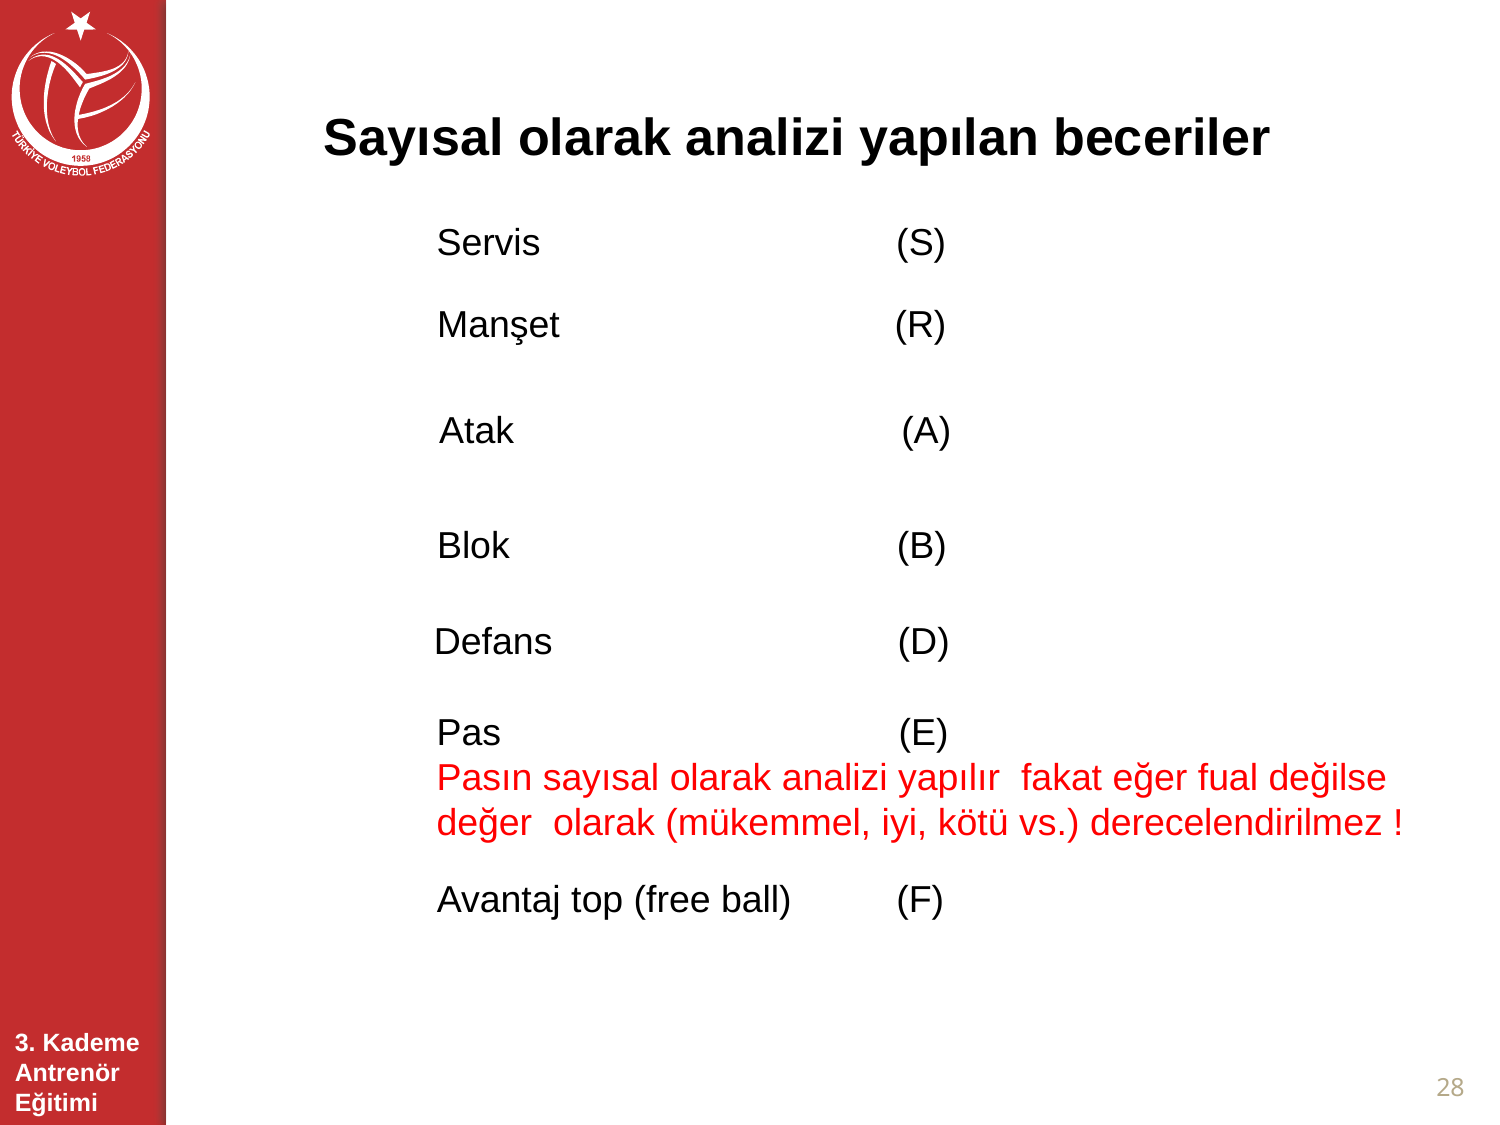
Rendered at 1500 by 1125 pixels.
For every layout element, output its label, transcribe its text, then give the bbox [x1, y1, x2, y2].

text_box Servis (S) [421, 210, 1032, 271]
text_box Sayısal olarak analizi yapılan beceriler [309, 95, 1353, 173]
text_box Atak (A) [424, 398, 979, 459]
slide_number 28 [1413, 1034, 1488, 1113]
text_box Avantaj top (free ball) (F) [422, 867, 1067, 927]
text_box Defans (D) [419, 609, 970, 670]
text_box Pas (E) Pasın sayısal olarak analizi yapılır fakat eğer fual değilse değer olarak (mükemmel, iyi, kötü vs.) derecelendirilmez ! [421, 700, 1459, 851]
text_box Manşet (R) [422, 292, 985, 353]
text_box Blok (B) [422, 513, 985, 574]
